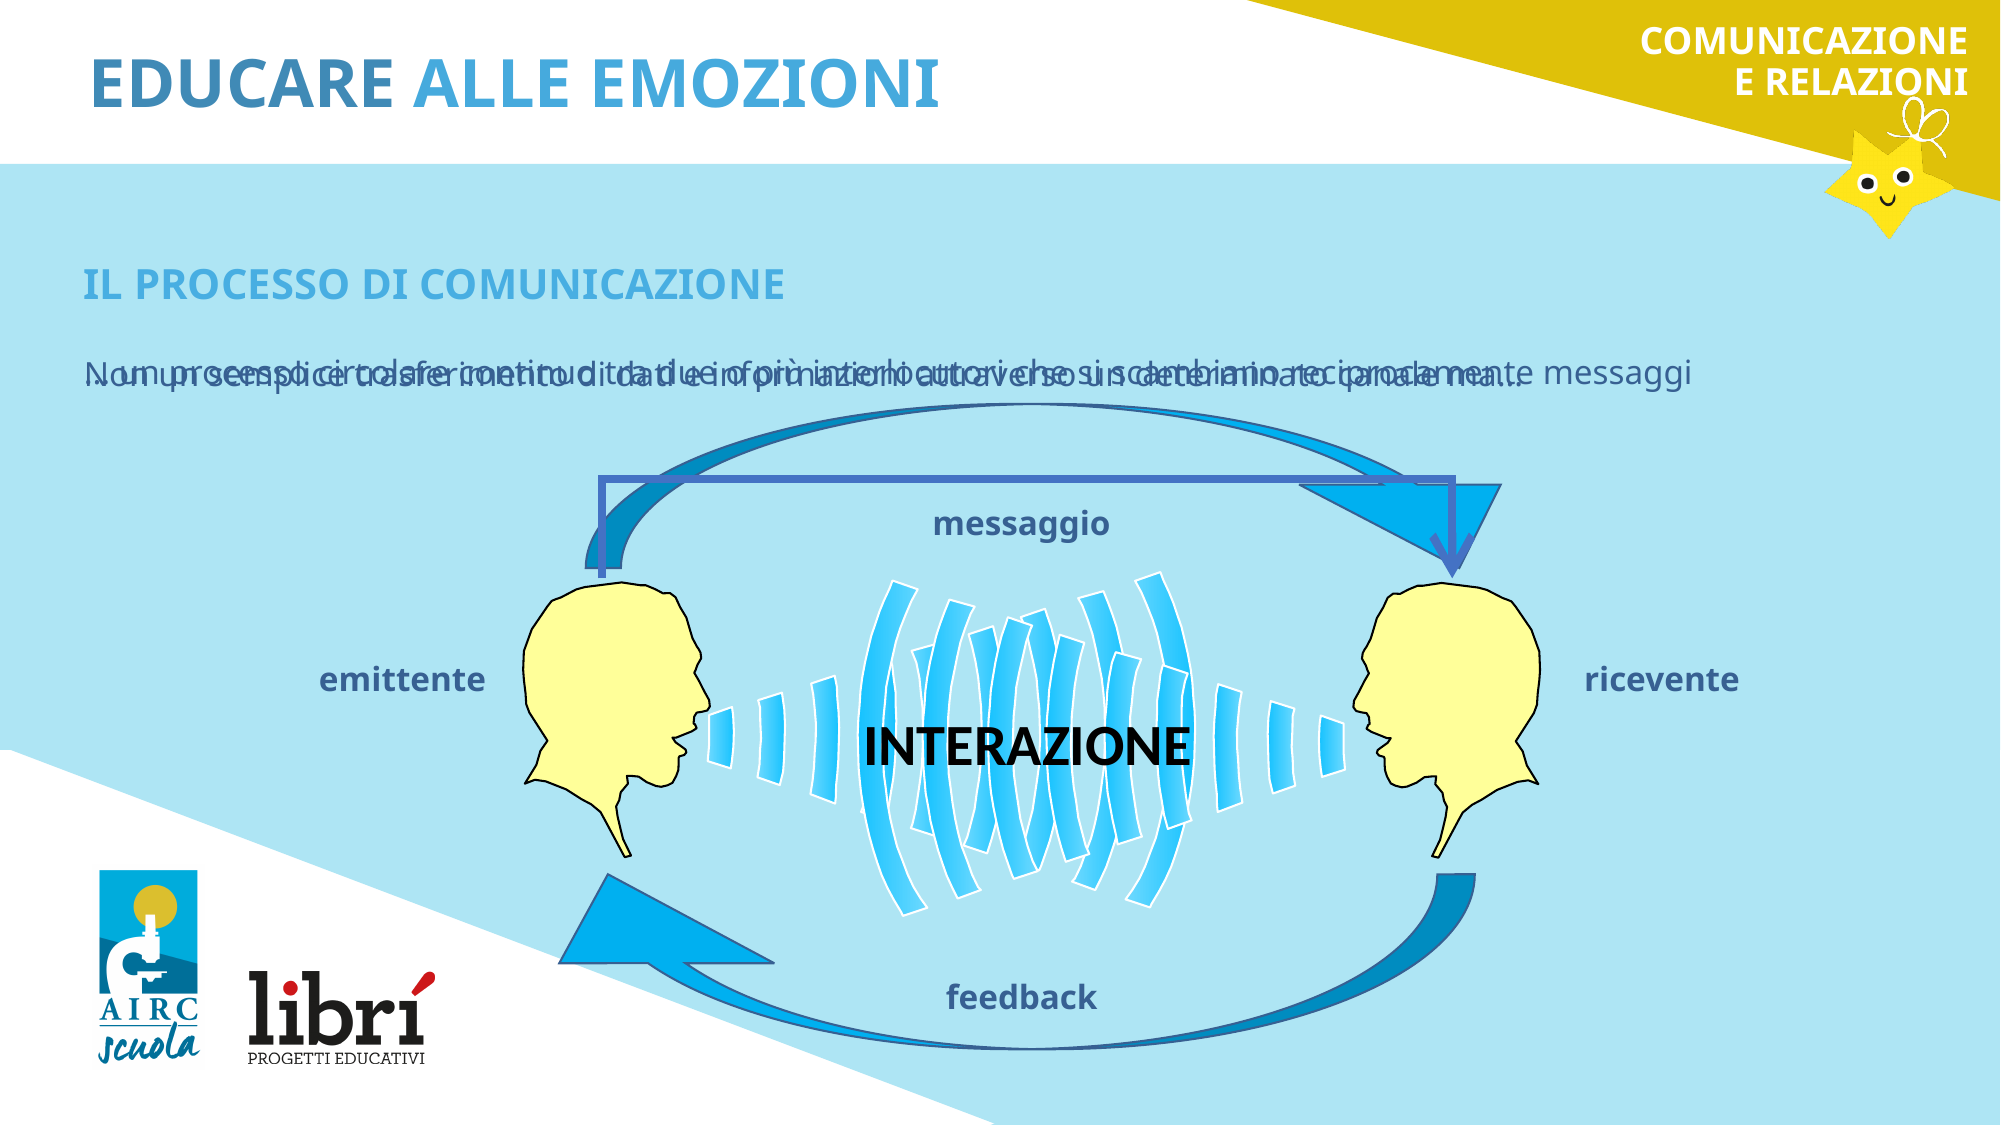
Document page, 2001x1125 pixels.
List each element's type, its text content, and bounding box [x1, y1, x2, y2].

text_box feedback [890, 969, 1153, 1024]
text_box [281, 495, 1770, 908]
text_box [1601, 14, 1984, 239]
text_box … un processo circolare continuo tra due o più interlocutori che si scambiano reciprocamente messaggi [69, 343, 1881, 399]
text_box [559, 908, 1467, 1050]
picture [92, 864, 205, 1070]
title EDUCARE ALLE EMOZIONI [73, 42, 1162, 139]
text_box [1453, 484, 1501, 495]
text_box [655, 403, 1409, 479]
text_box [602, 479, 1453, 495]
text_box IL PROCESSO DI COMUNICAZIONE [69, 250, 1950, 315]
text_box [857, 580, 1346, 917]
picture [248, 971, 435, 1064]
text_box scuola.airc.it [346, 1005, 610, 1111]
